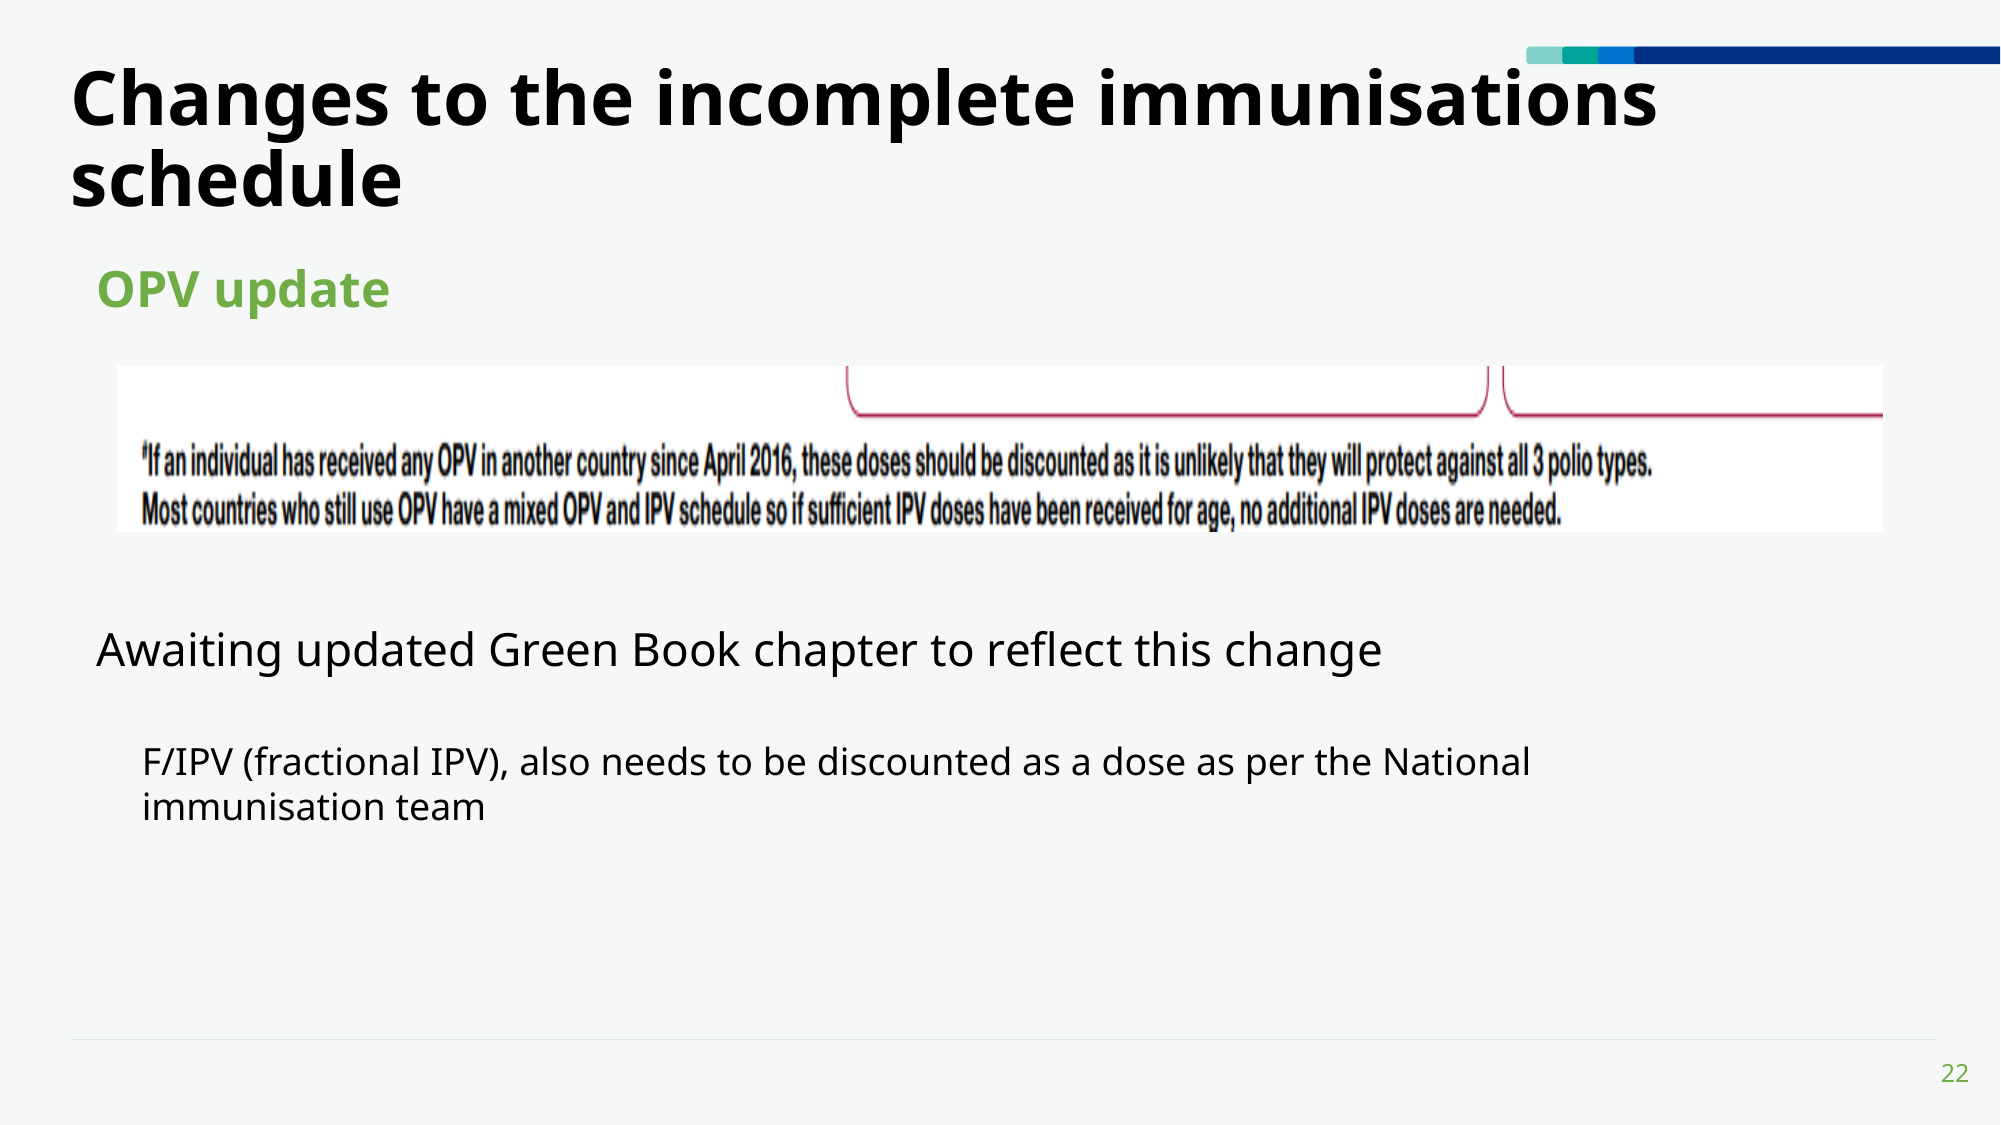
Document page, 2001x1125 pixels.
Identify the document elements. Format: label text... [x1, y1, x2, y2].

title Changes to the incomplete immunisations schedule [70, 70, 1942, 213]
picture [117, 366, 1883, 532]
text_box F/IPV (fractional IPV), also needs to be discounted as a dose as per the National immunisation team [127, 730, 1724, 836]
list Awaiting updated Green Book chapter to reflect this change [96, 485, 1890, 701]
list OPV update [96, 272, 1904, 367]
picture [1513, 41, 2001, 71]
